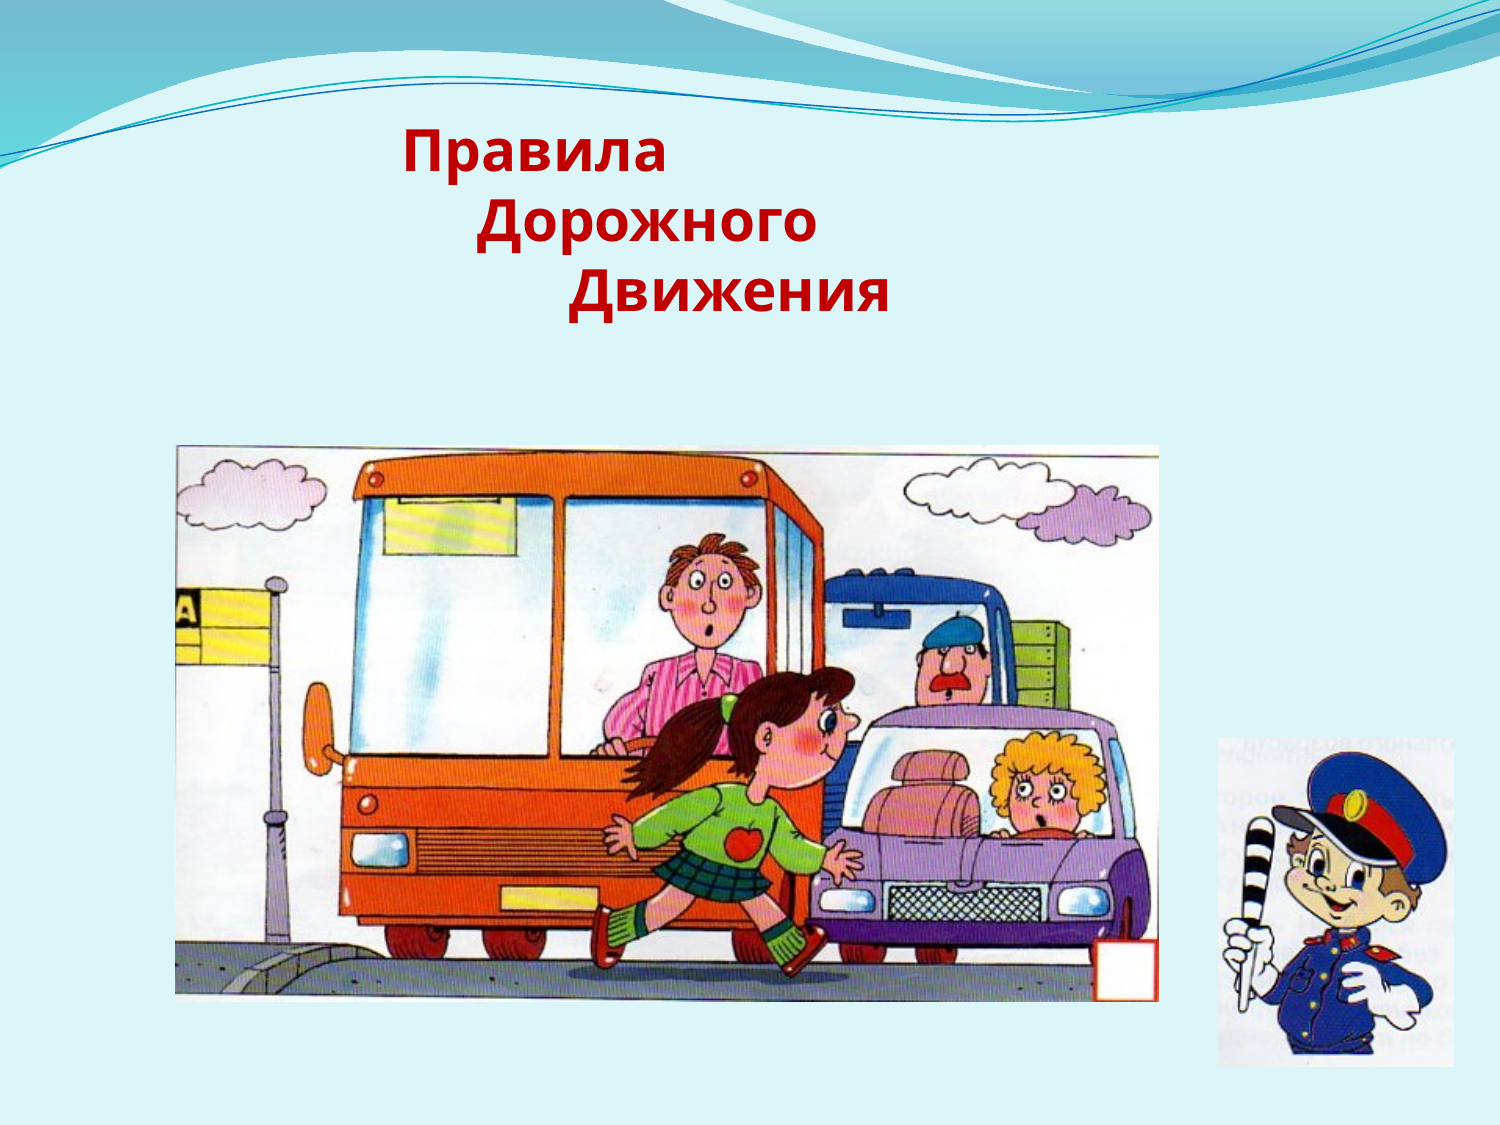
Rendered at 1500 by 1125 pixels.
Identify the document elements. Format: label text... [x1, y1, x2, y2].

picture [175, 445, 1159, 1002]
text_box Правила Дорожного Движения [386, 105, 1137, 331]
picture [1218, 737, 1454, 1067]
